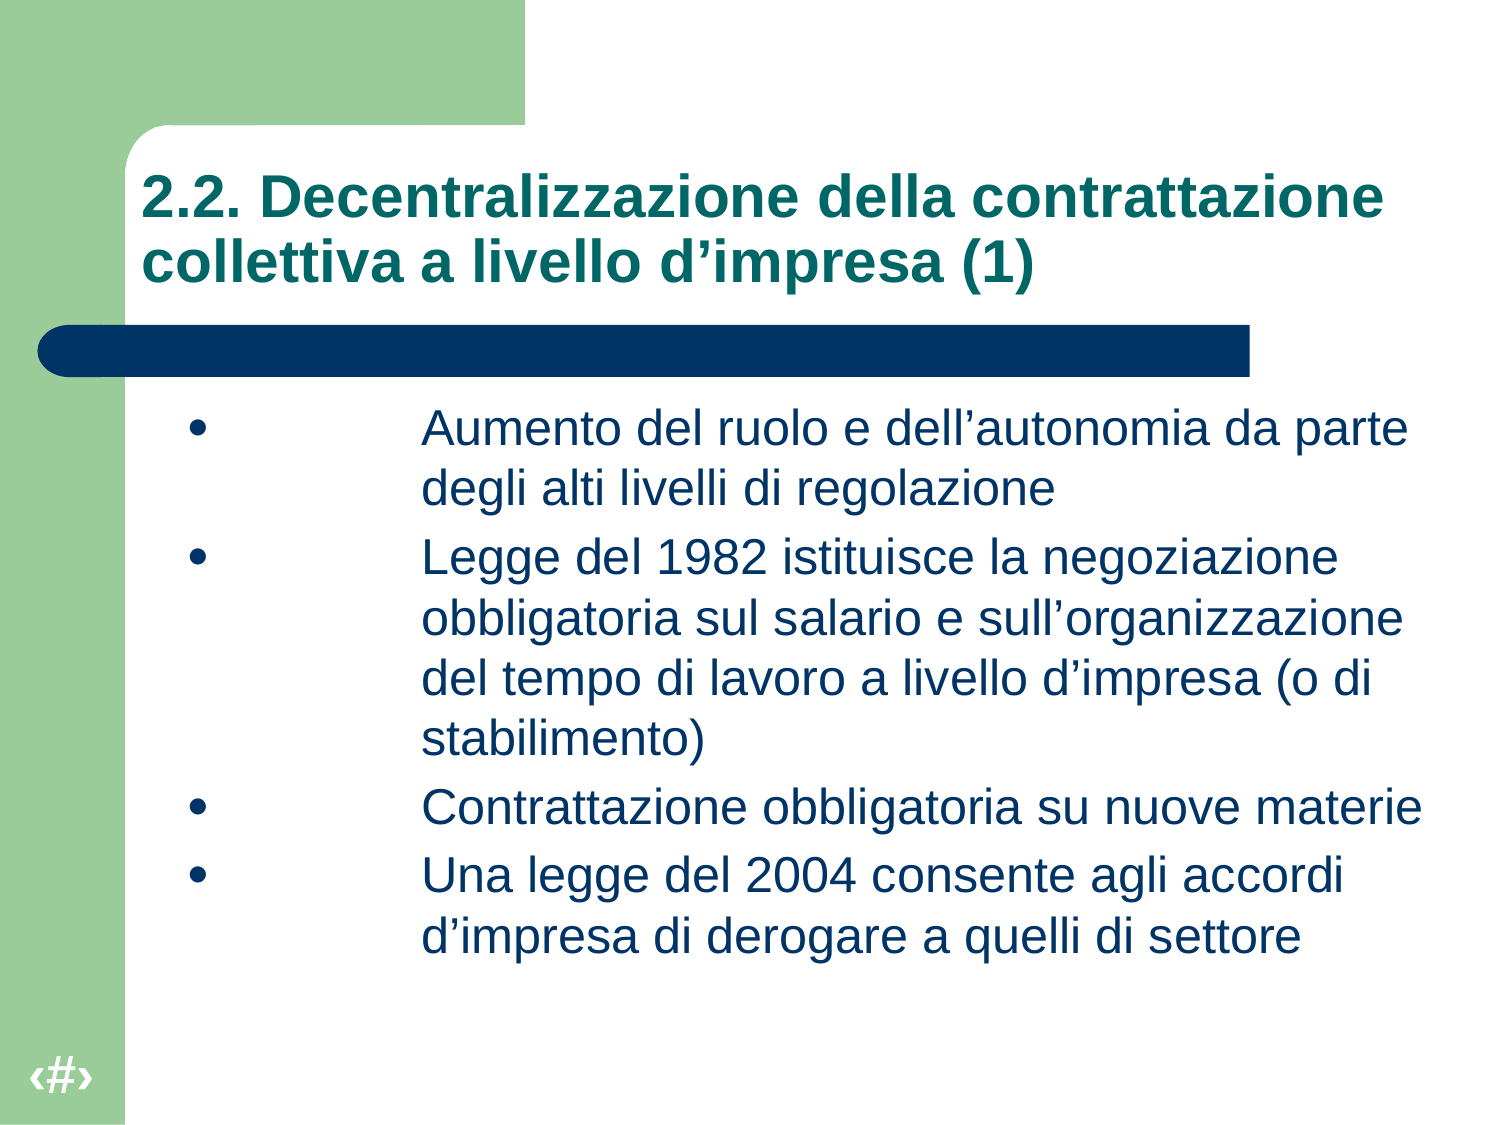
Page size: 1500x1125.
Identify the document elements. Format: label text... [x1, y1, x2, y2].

title 2.2. Decentralizzazione della contrattazione collettiva a livello d’impresa (1) [133, 133, 1417, 304]
list Aumento del ruolo e dell’autonomia da parte degli alti livelli di regolazione Legge del 1982 istituisce la negoziazione obbligatoria sul salario e sull’organizzazione del tempo di lavoro a livello d’impresa (o di stabilimento) Contrattazione obbligatoria su nuove materie Una legge del 2004 consente agli accordi d’impresa di derogare a quelli di settore [178, 386, 1442, 999]
text_box ‹#› [13, 1038, 110, 1104]
